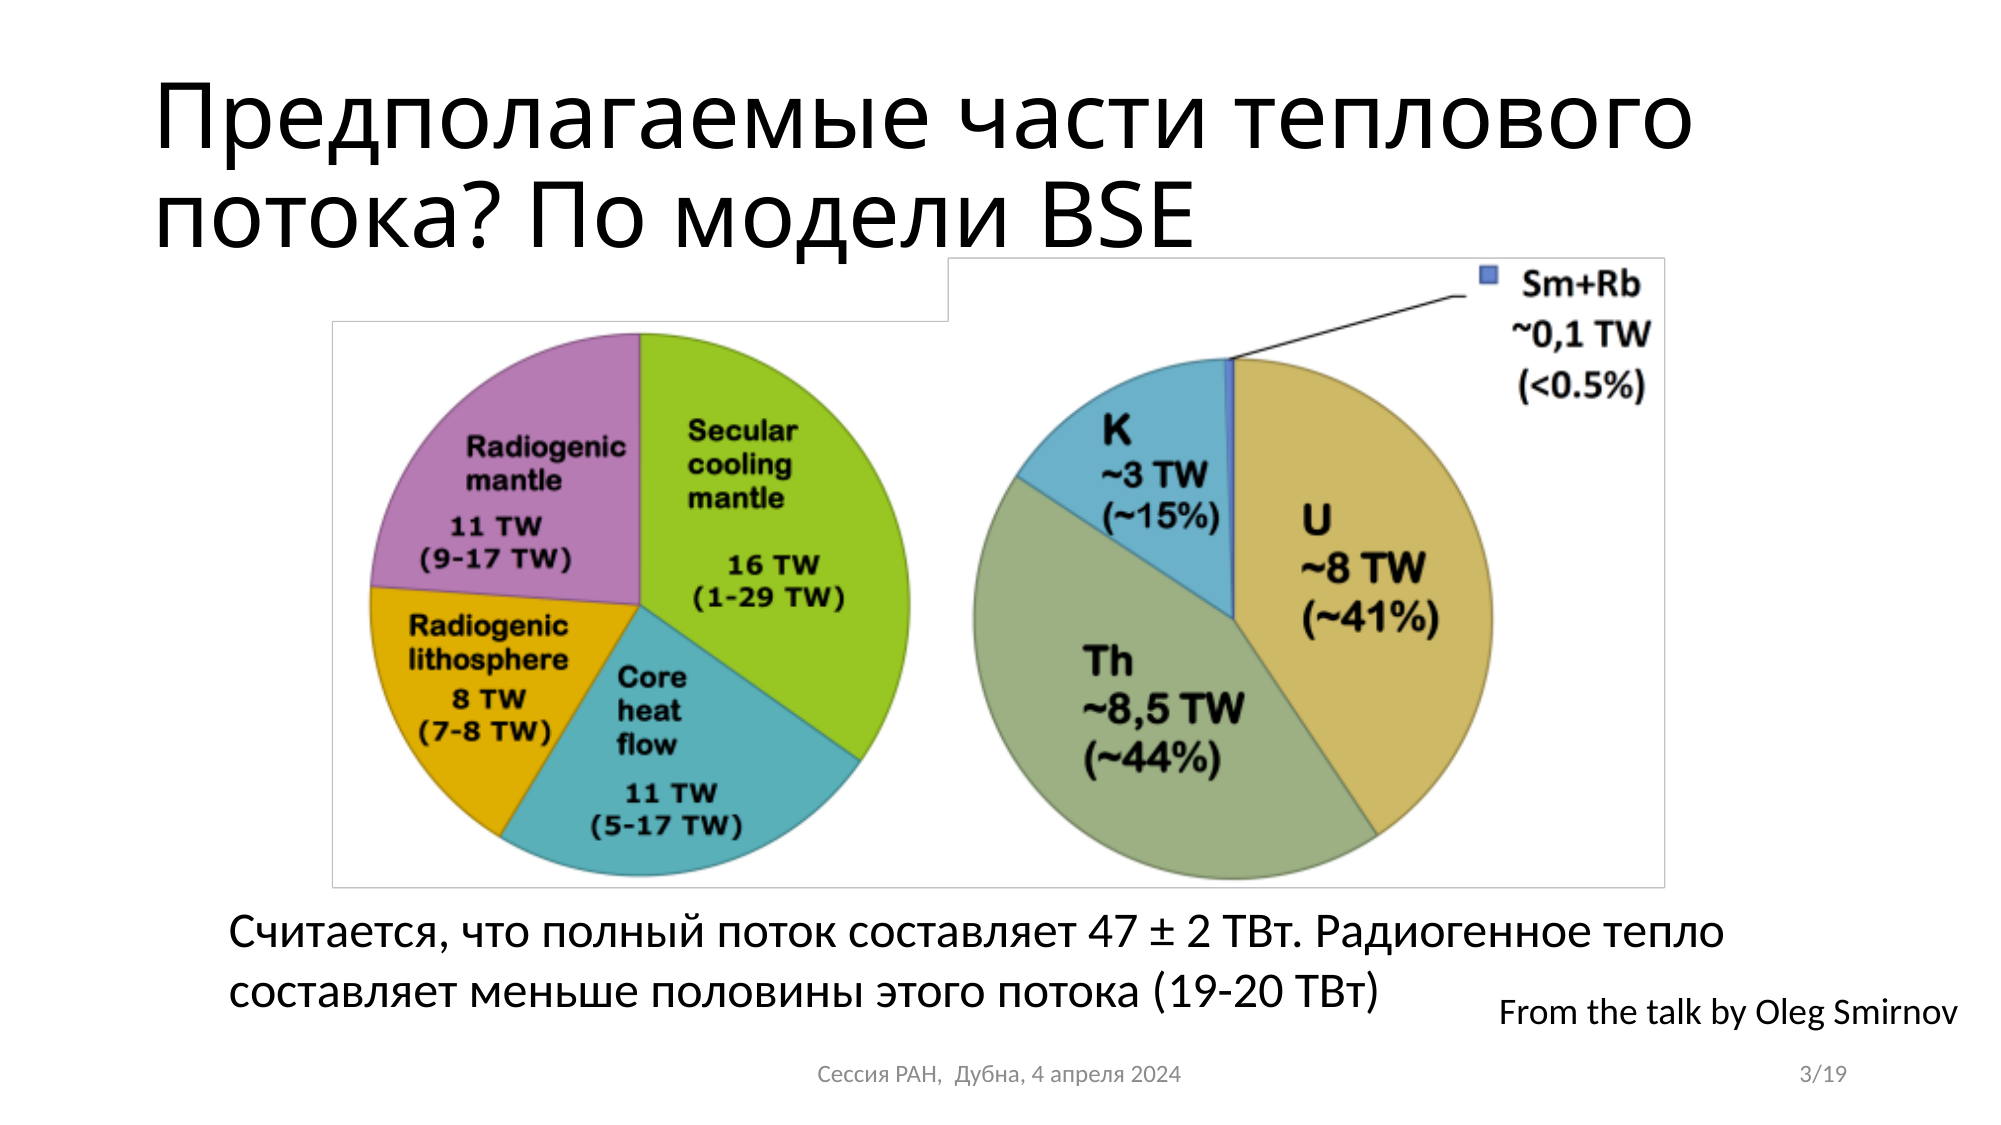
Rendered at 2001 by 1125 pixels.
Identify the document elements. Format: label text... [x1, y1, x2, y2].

title Предполагаемые части теплового потока? По модели BSE [137, 59, 1863, 278]
text_box From the talk by Oleg Smirnov [1484, 979, 2000, 1040]
footer Сессия РАН, Дубна, 4 апреля 2024 [662, 1042, 1338, 1103]
text_box Считается, что полный поток составляет 47 ± 2 ТВт. Радиогенное тепло составляет меньше половины этого потока (19-20 ТВт) [214, 890, 1826, 1025]
picture [325, 213, 1675, 912]
slide_number 3/19 [1412, 1042, 1863, 1103]
